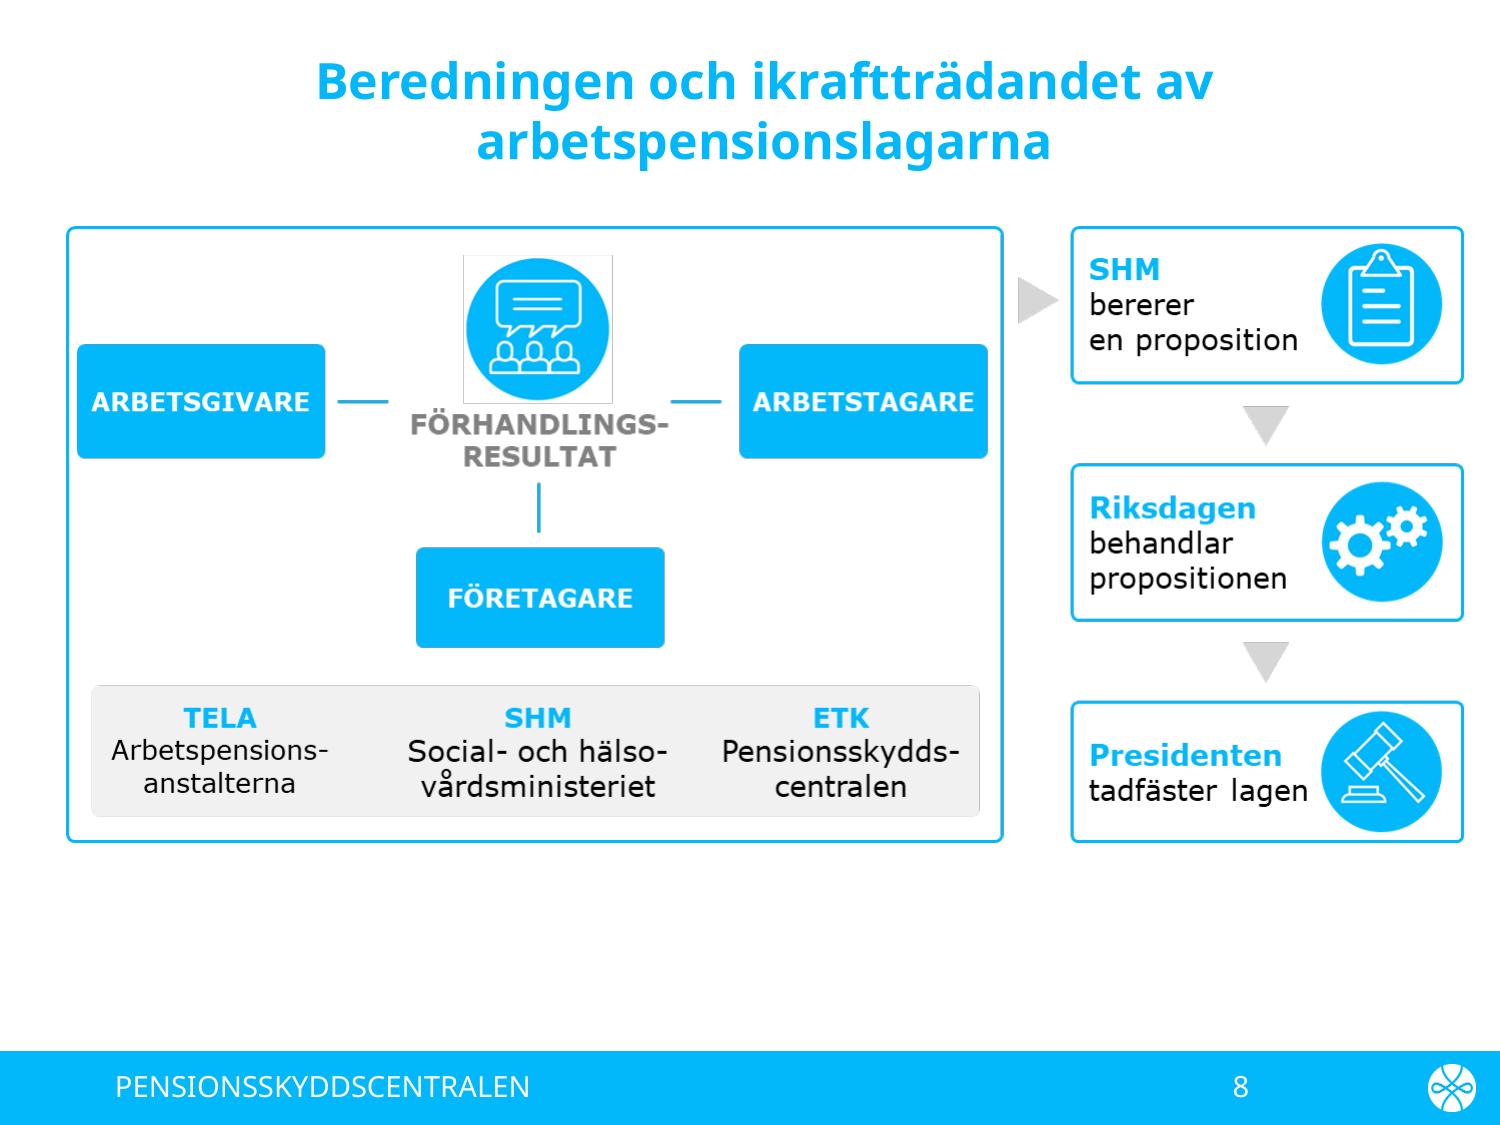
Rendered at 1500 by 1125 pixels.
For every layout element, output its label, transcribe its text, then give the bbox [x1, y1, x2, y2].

slide_number 8 [1217, 1058, 1395, 1119]
picture [1434, 1085, 1442, 1091]
picture [1455, 1068, 1475, 1108]
picture [1463, 1085, 1470, 1091]
title Beredningen och ikraftträdandet av arbetspensionslagarna [179, 54, 1350, 225]
picture [1074, 230, 1460, 381]
picture [70, 230, 1000, 839]
footer PENSIONSSKYDDSCENTRALEN [99, 1057, 924, 1118]
picture [65, 226, 70, 234]
picture [1429, 1068, 1449, 1108]
picture [1444, 1096, 1460, 1111]
picture [1074, 467, 1460, 618]
picture [999, 226, 1464, 843]
picture [1074, 704, 1460, 839]
picture [1444, 1065, 1460, 1080]
